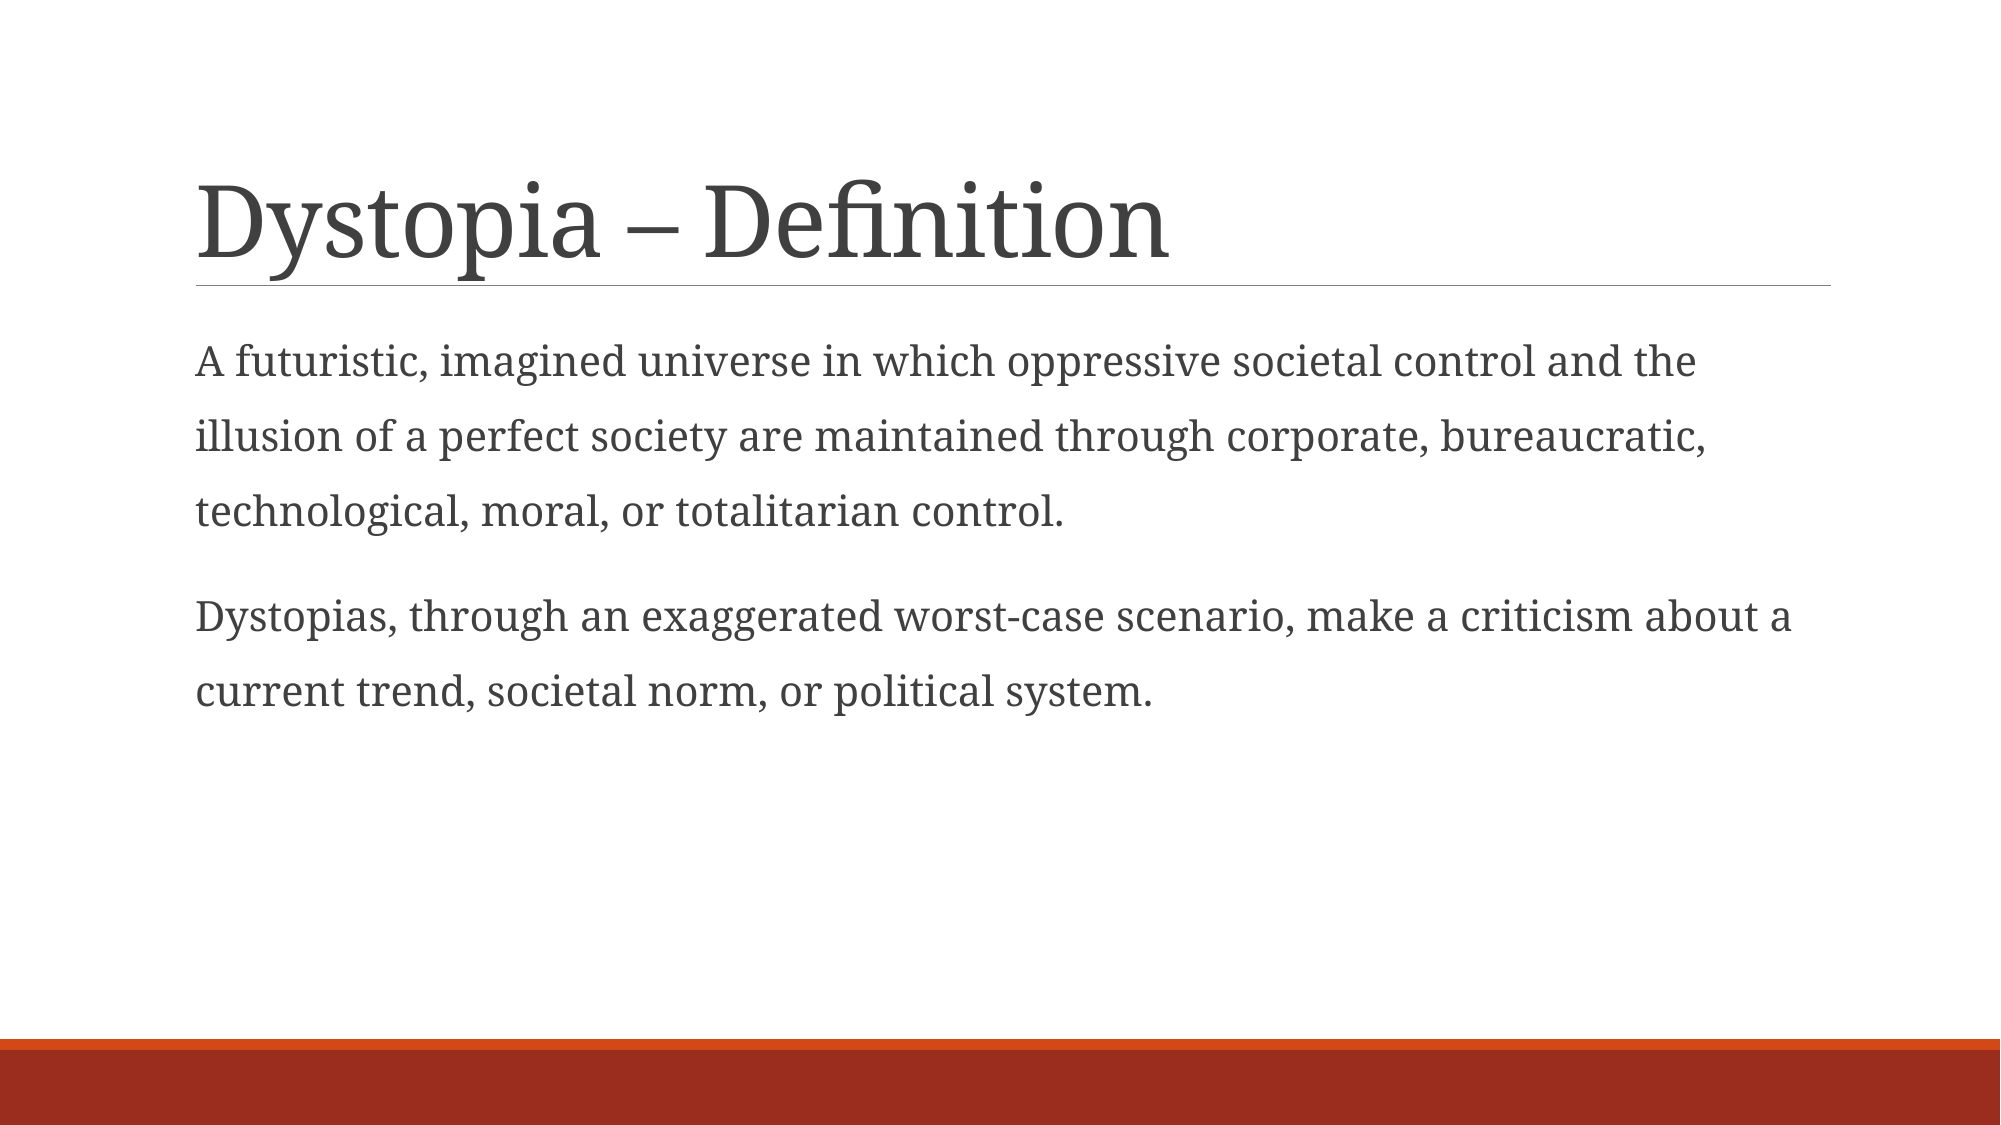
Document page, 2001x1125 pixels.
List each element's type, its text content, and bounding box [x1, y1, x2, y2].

list A futuristic, imagined universe in which oppressive societal control and the illusion of a perfect society are maintained through corporate, bureaucratic, technological, moral, or totalitarian control. Dystopias, through an exaggerated worst-case scenario, make a criticism about a current trend, societal norm, or political system. [180, 302, 1830, 963]
title Dystopia – Definition [180, 47, 1830, 285]
